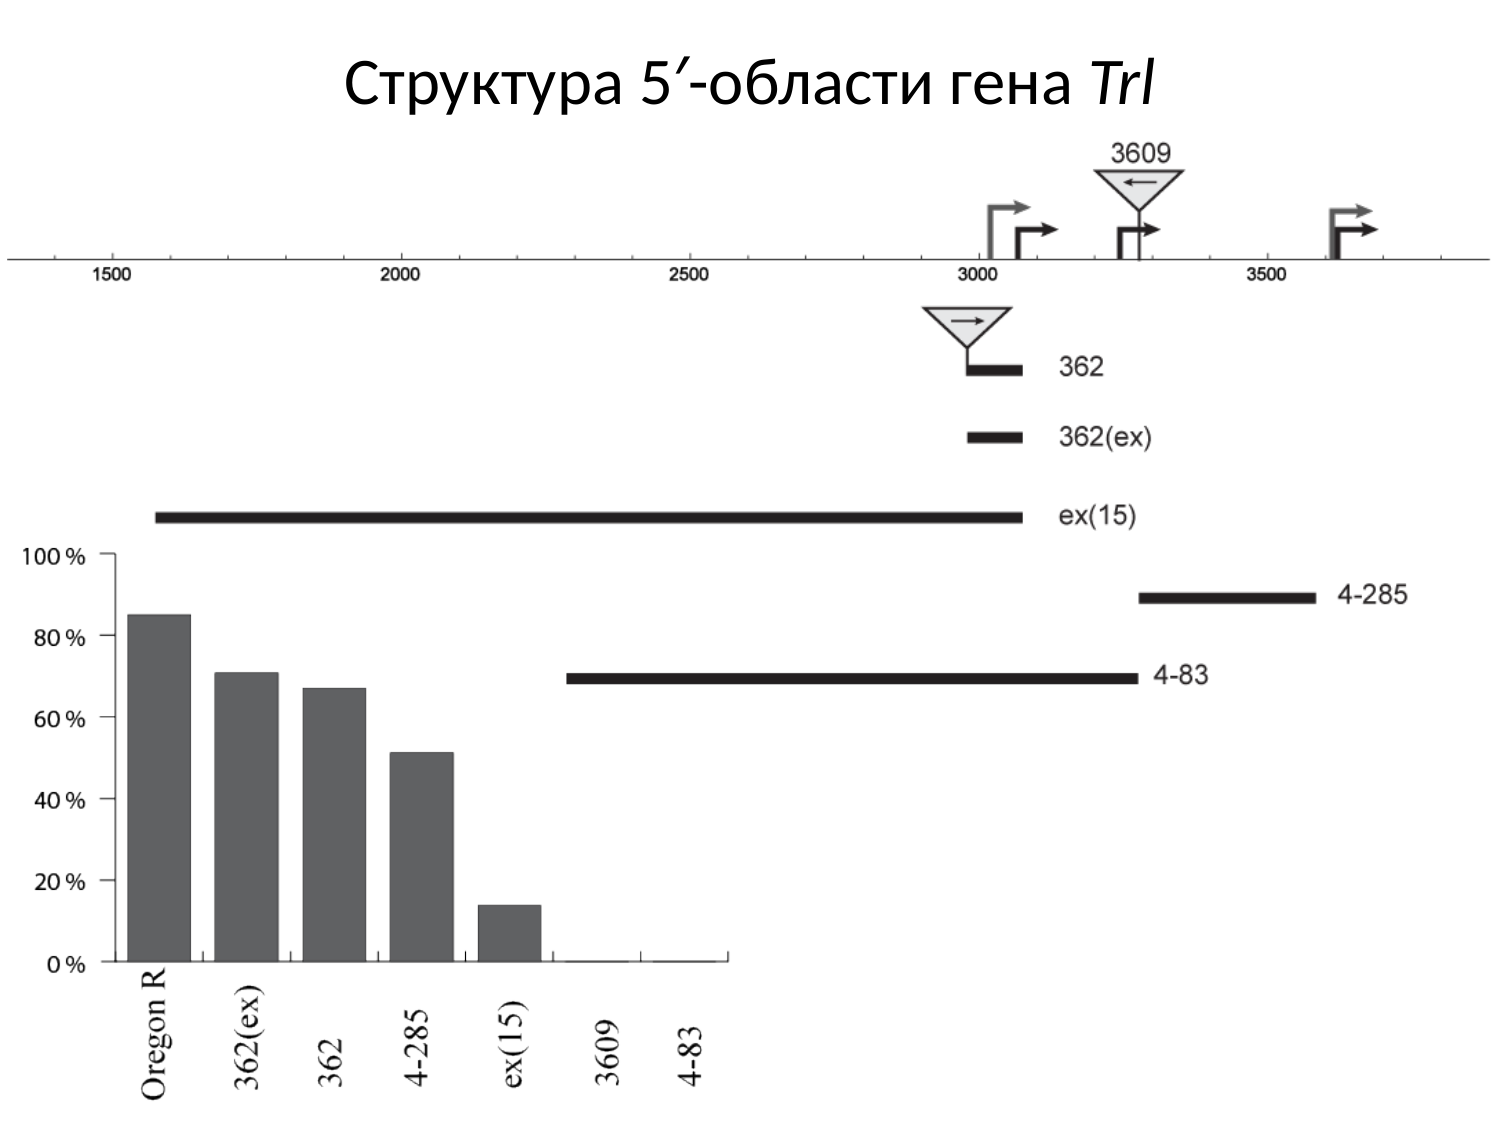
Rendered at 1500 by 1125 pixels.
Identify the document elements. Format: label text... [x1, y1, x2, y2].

picture [19, 538, 751, 1103]
title Структура 5′-области гена Trl [75, 19, 1425, 102]
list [7, 103, 1493, 752]
